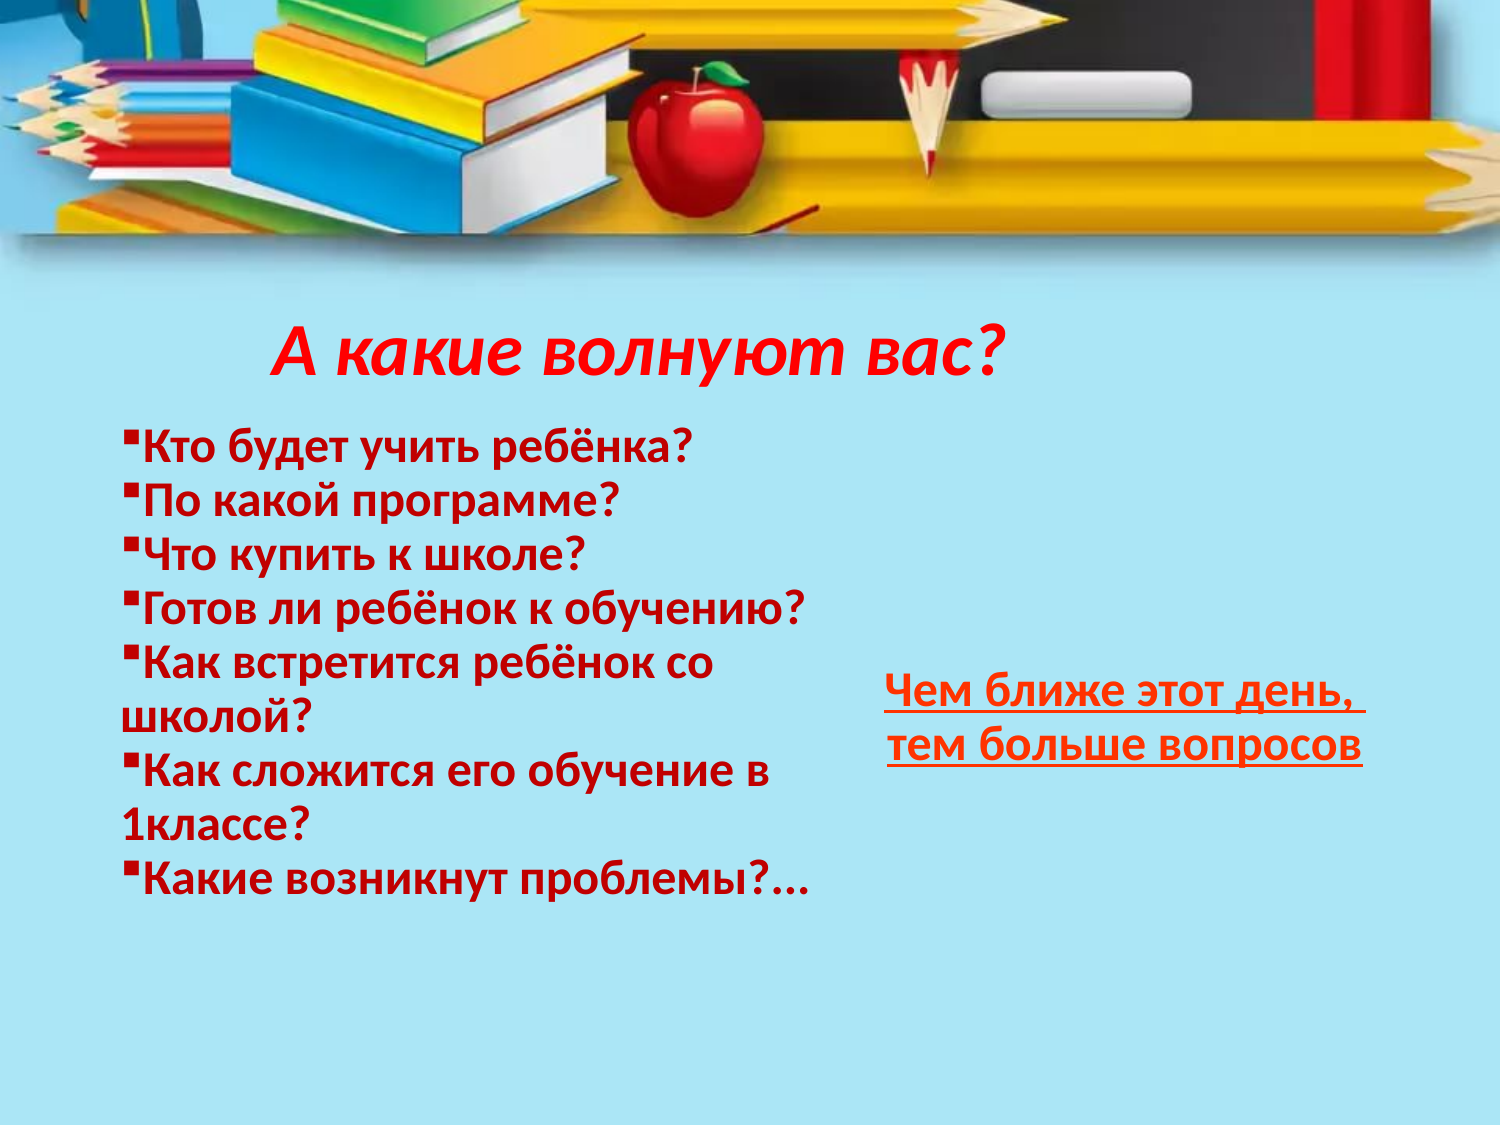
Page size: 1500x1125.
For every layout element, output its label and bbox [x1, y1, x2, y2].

list [0, 0, 1500, 1125]
